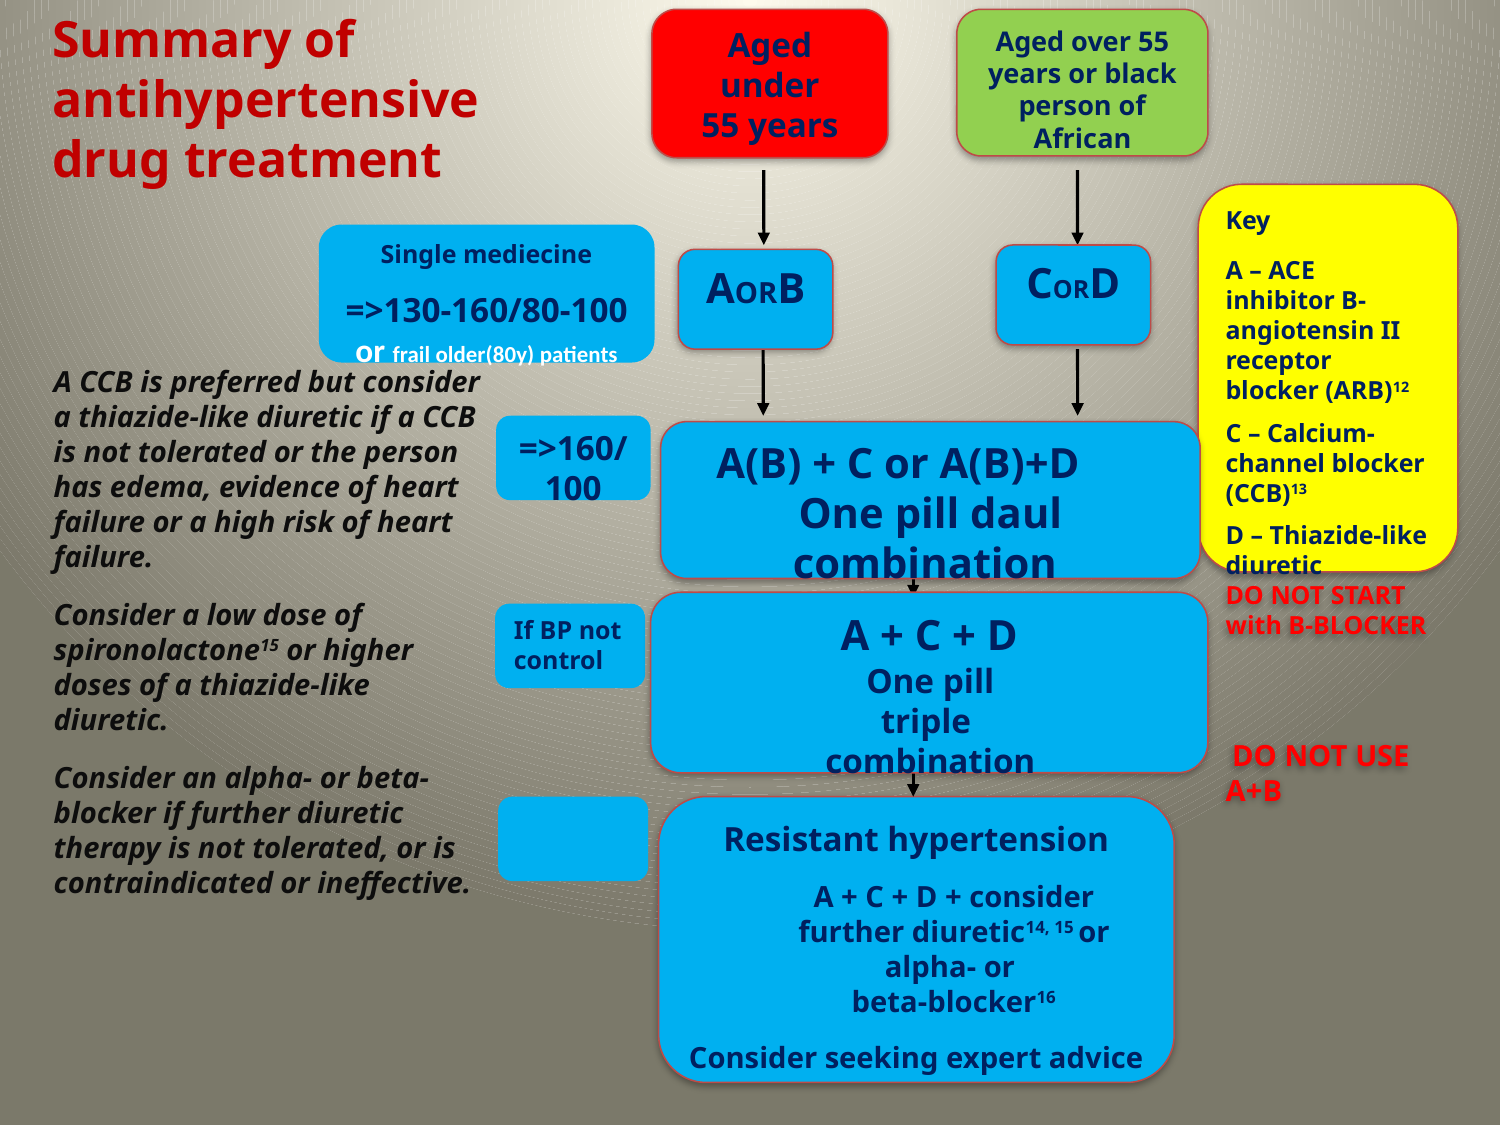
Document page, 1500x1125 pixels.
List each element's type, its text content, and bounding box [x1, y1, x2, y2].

text_box A CCB is preferred but consider a thiazide-like diuretic if a CCB is not tolerated or the person has edema, evidence of heart failure or a high risk of heart failure. Consider a low dose of spironolactone15 or higher doses of a thiazide-like diuretic. Consider an alpha- or beta-blocker if further diuretic therapy is not tolerated, or is contraindicated or ineffective. [13, 331, 313, 1045]
text_box Summary of antihypertensive drug treatment [37, 0, 600, 213]
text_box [318, 9, 1458, 1083]
